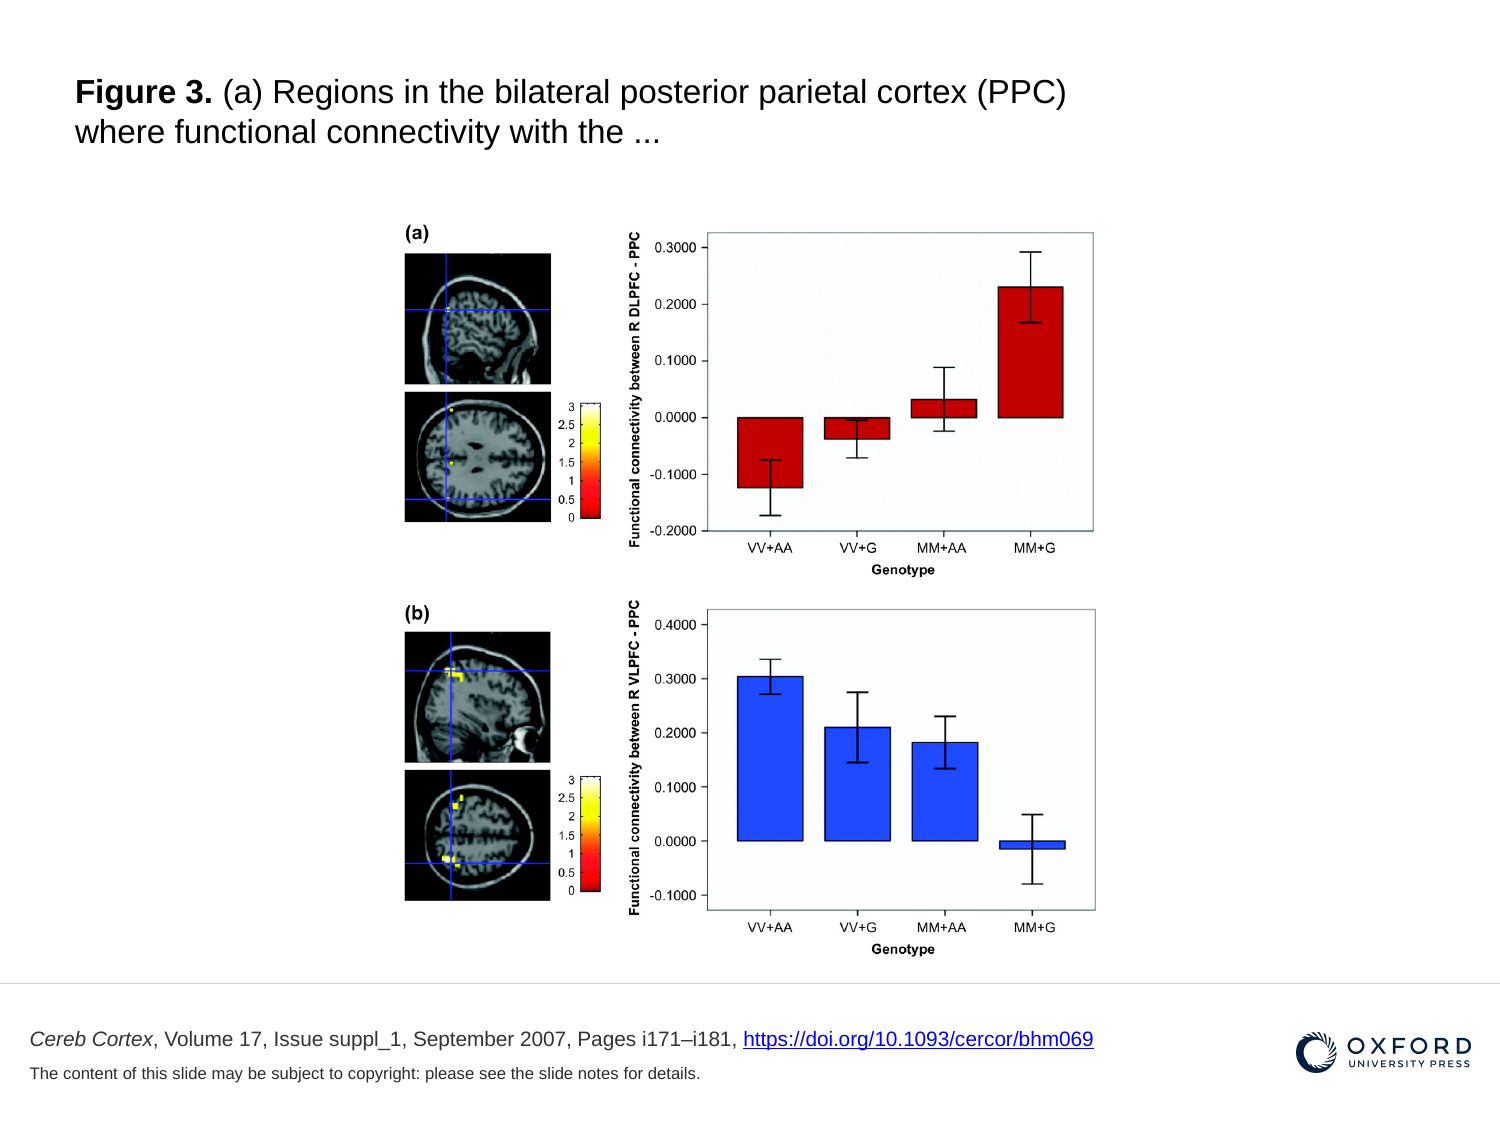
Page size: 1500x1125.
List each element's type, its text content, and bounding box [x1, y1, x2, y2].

footer Cereb Cortex, Volume 17, Issue suppl_1, September 2007, Pages i171–i181, https://doi.org/10.1093/cercor/bhm069 The content of this slide may be subject to copyright: please see the slide notes for details. [0, 983, 1260, 1125]
picture [1296, 1032, 1471, 1073]
picture [404, 224, 1096, 957]
title Figure 3. (a) Regions in the bilateral posterior parietal cortex (PPC) where functional connectivity with the ... [75, 69, 1078, 171]
